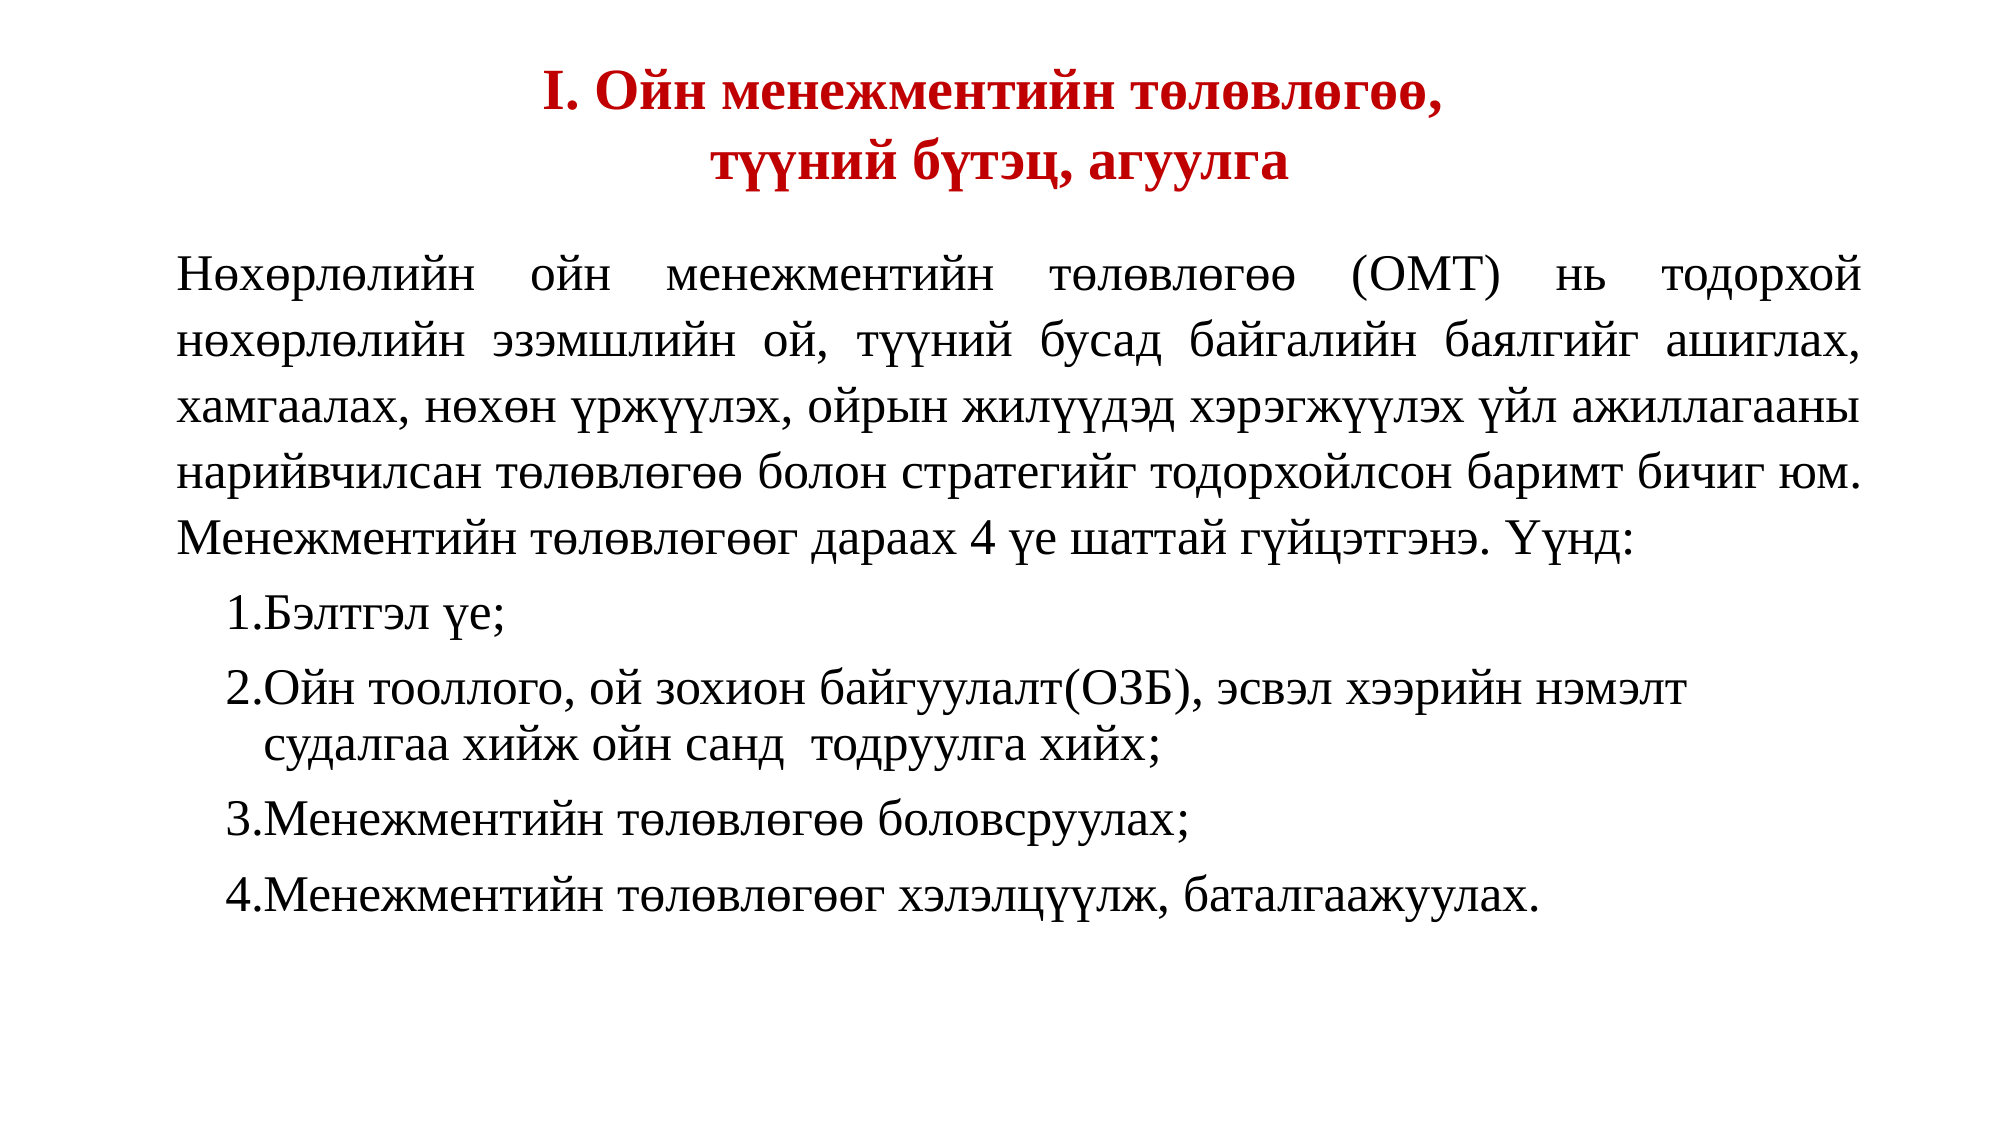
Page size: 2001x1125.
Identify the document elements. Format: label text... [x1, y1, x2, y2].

title I. Ойн менежментийн төлөвлөгөө, түүний бүтэц, агуулга [137, 59, 1863, 183]
list Нөхөрлөлийн ойн менежментийн төлөвлөгөө (ОМТ) нь тодорхой нөхөрлөлийн эзэмшлийн ой, түүний бусад байгалийн баялгийг ашиглах, хамгаалах, нөхөн үржүүлэх, ойрын жилүүдэд хэрэгжүүлэх үйл ажиллагааны нарийвчилсан төлөвлөгөө болон стратегийг тодорхойлсон баримт бичиг юм. Менежментийн төлөвлөгөөг дараах 4 үе шаттай гүйцэтгэнэ. Үүнд: Бэлтгэл үе; Ойн тооллого, ой зохион байгуулалт(ОЗБ), эсвэл хээрийн нэмэлт судалгаа хийж ойн санд тодруулга хийх; Менежментийн төлөвлөгөө боловсруулах; Менежментийн төлөвлөгөөг хэлэлцүүлж, баталгаажуулах. [152, 226, 1878, 941]
